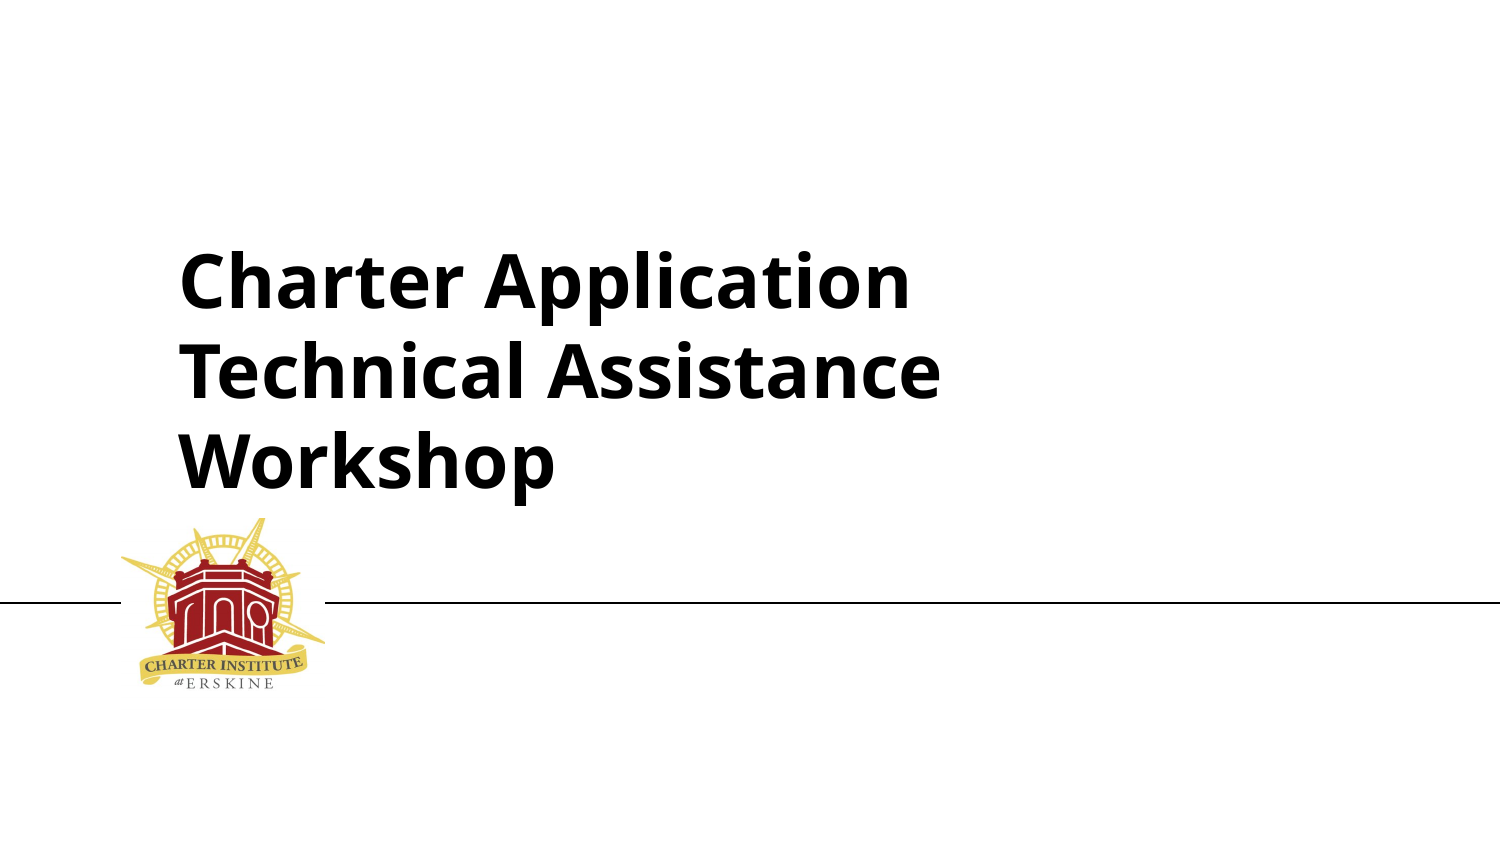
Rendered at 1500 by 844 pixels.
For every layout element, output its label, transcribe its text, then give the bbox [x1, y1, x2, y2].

picture [121, 518, 325, 710]
title Charter Application Technical Assistance Workshop [163, 328, 1059, 519]
